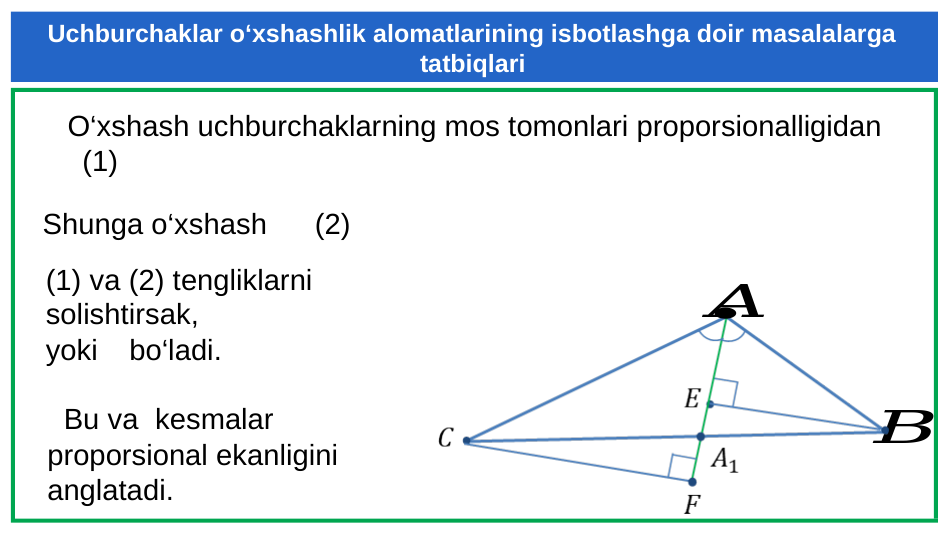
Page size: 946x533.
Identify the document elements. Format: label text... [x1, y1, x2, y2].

text_box [47, 107, 898, 301]
picture [410, 315, 913, 533]
title Uchburchaklar o‘xshashlik alomatlarining isbotlashga doir masalalarga tatbiqlari [10, 15, 936, 107]
